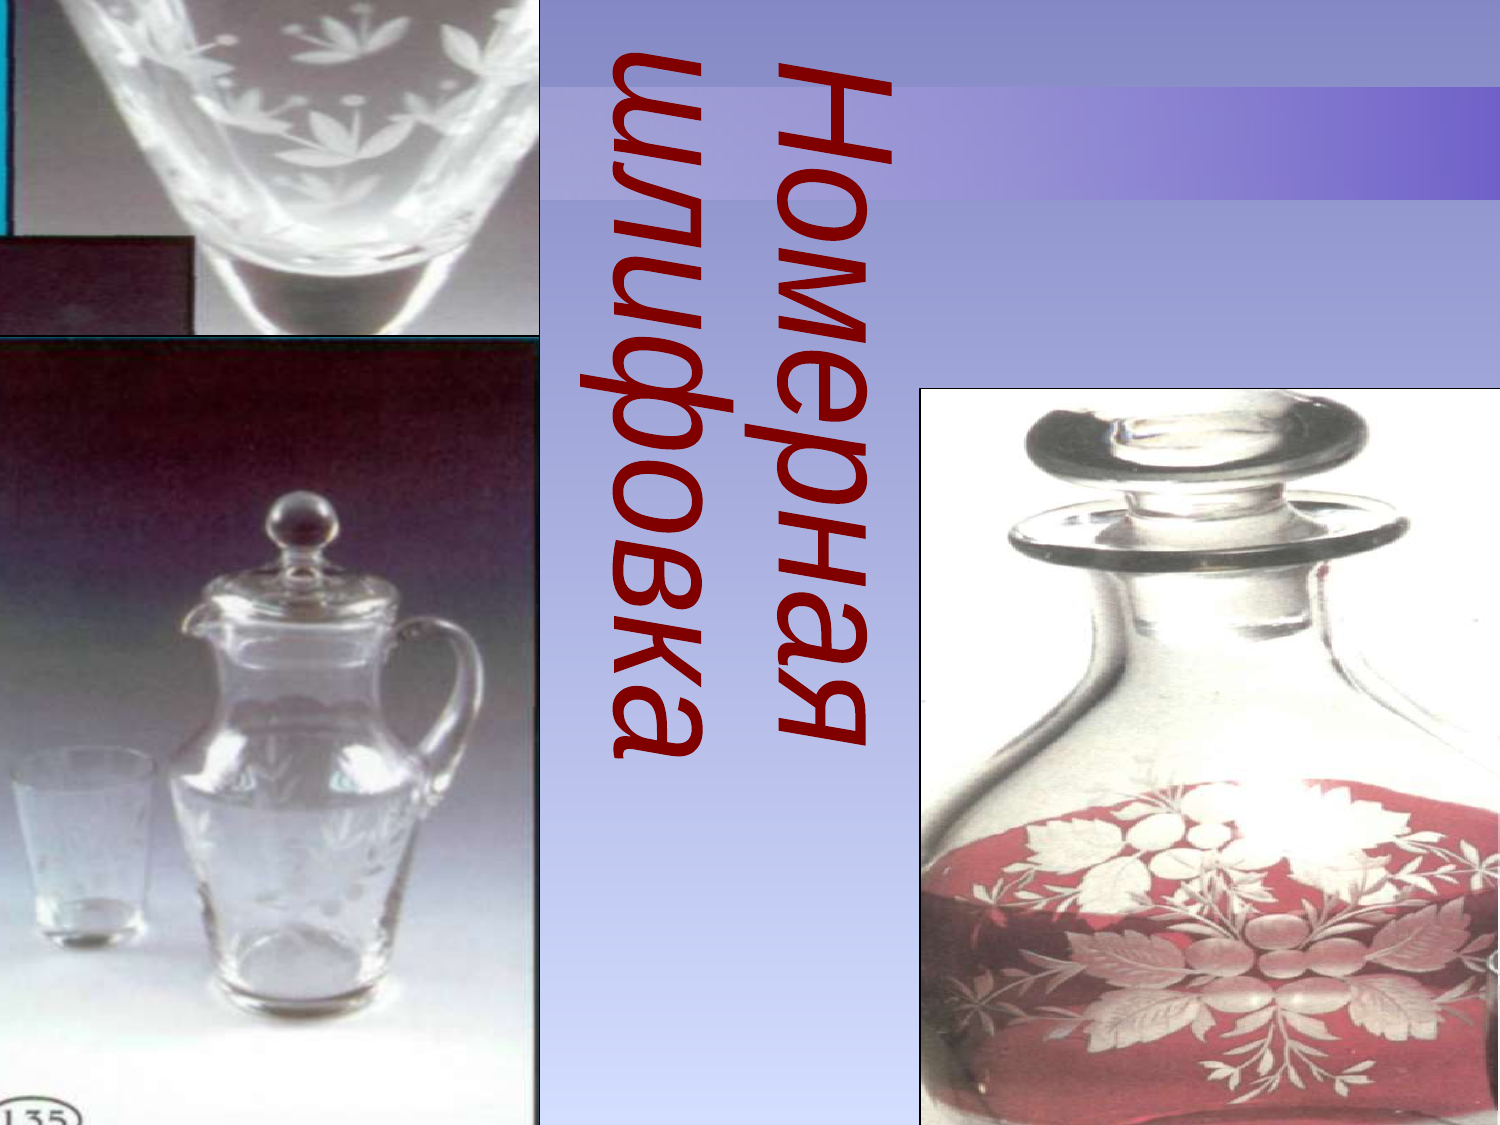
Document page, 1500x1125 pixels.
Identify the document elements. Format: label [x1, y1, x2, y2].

picture [0, 0, 539, 1125]
picture [920, 389, 1500, 1125]
